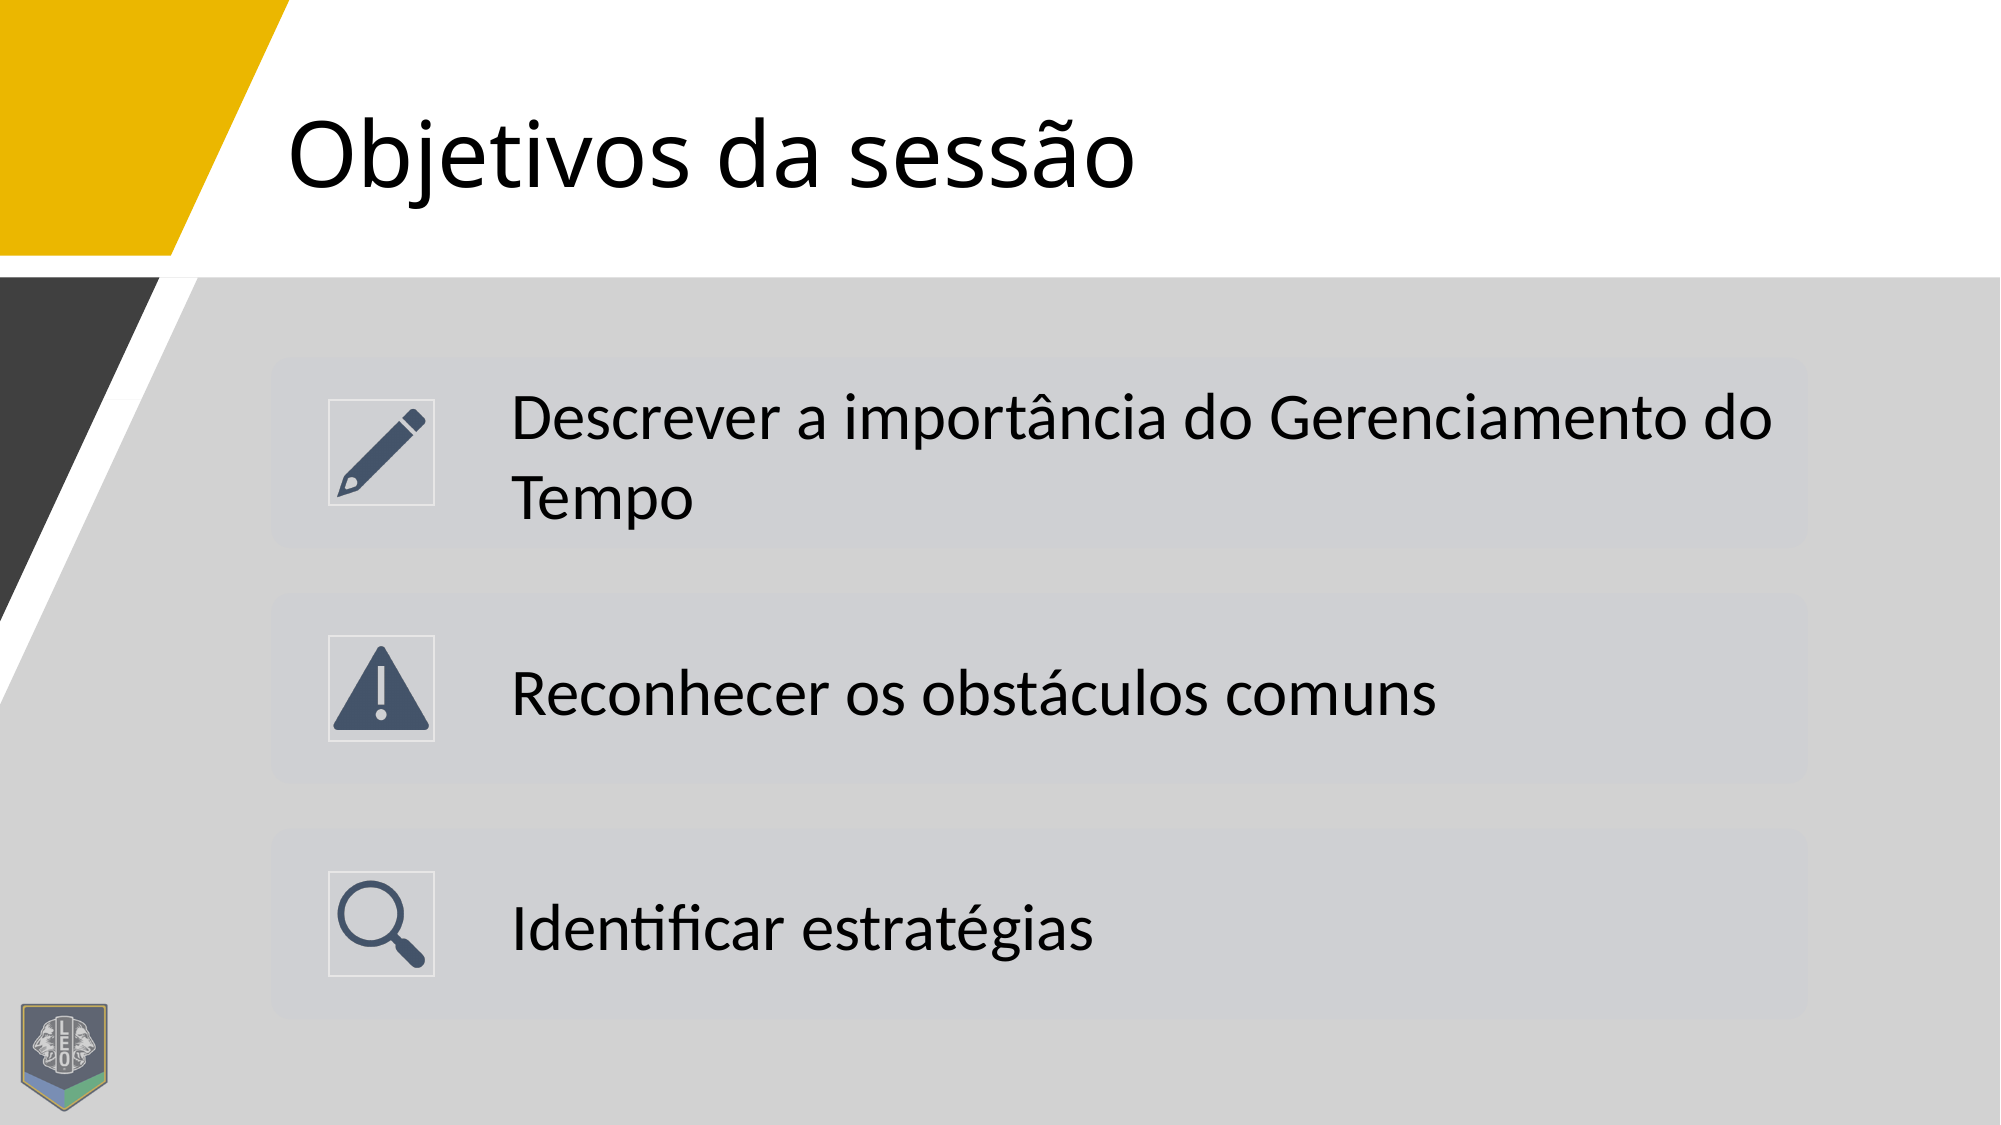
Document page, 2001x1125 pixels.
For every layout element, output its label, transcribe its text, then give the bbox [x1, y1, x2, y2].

text_box [0, 0, 291, 257]
text_box [0, 276, 2000, 1125]
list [271, 356, 1808, 1020]
title Objetivos da sessão [271, 60, 1808, 255]
text_box [0, 276, 162, 622]
